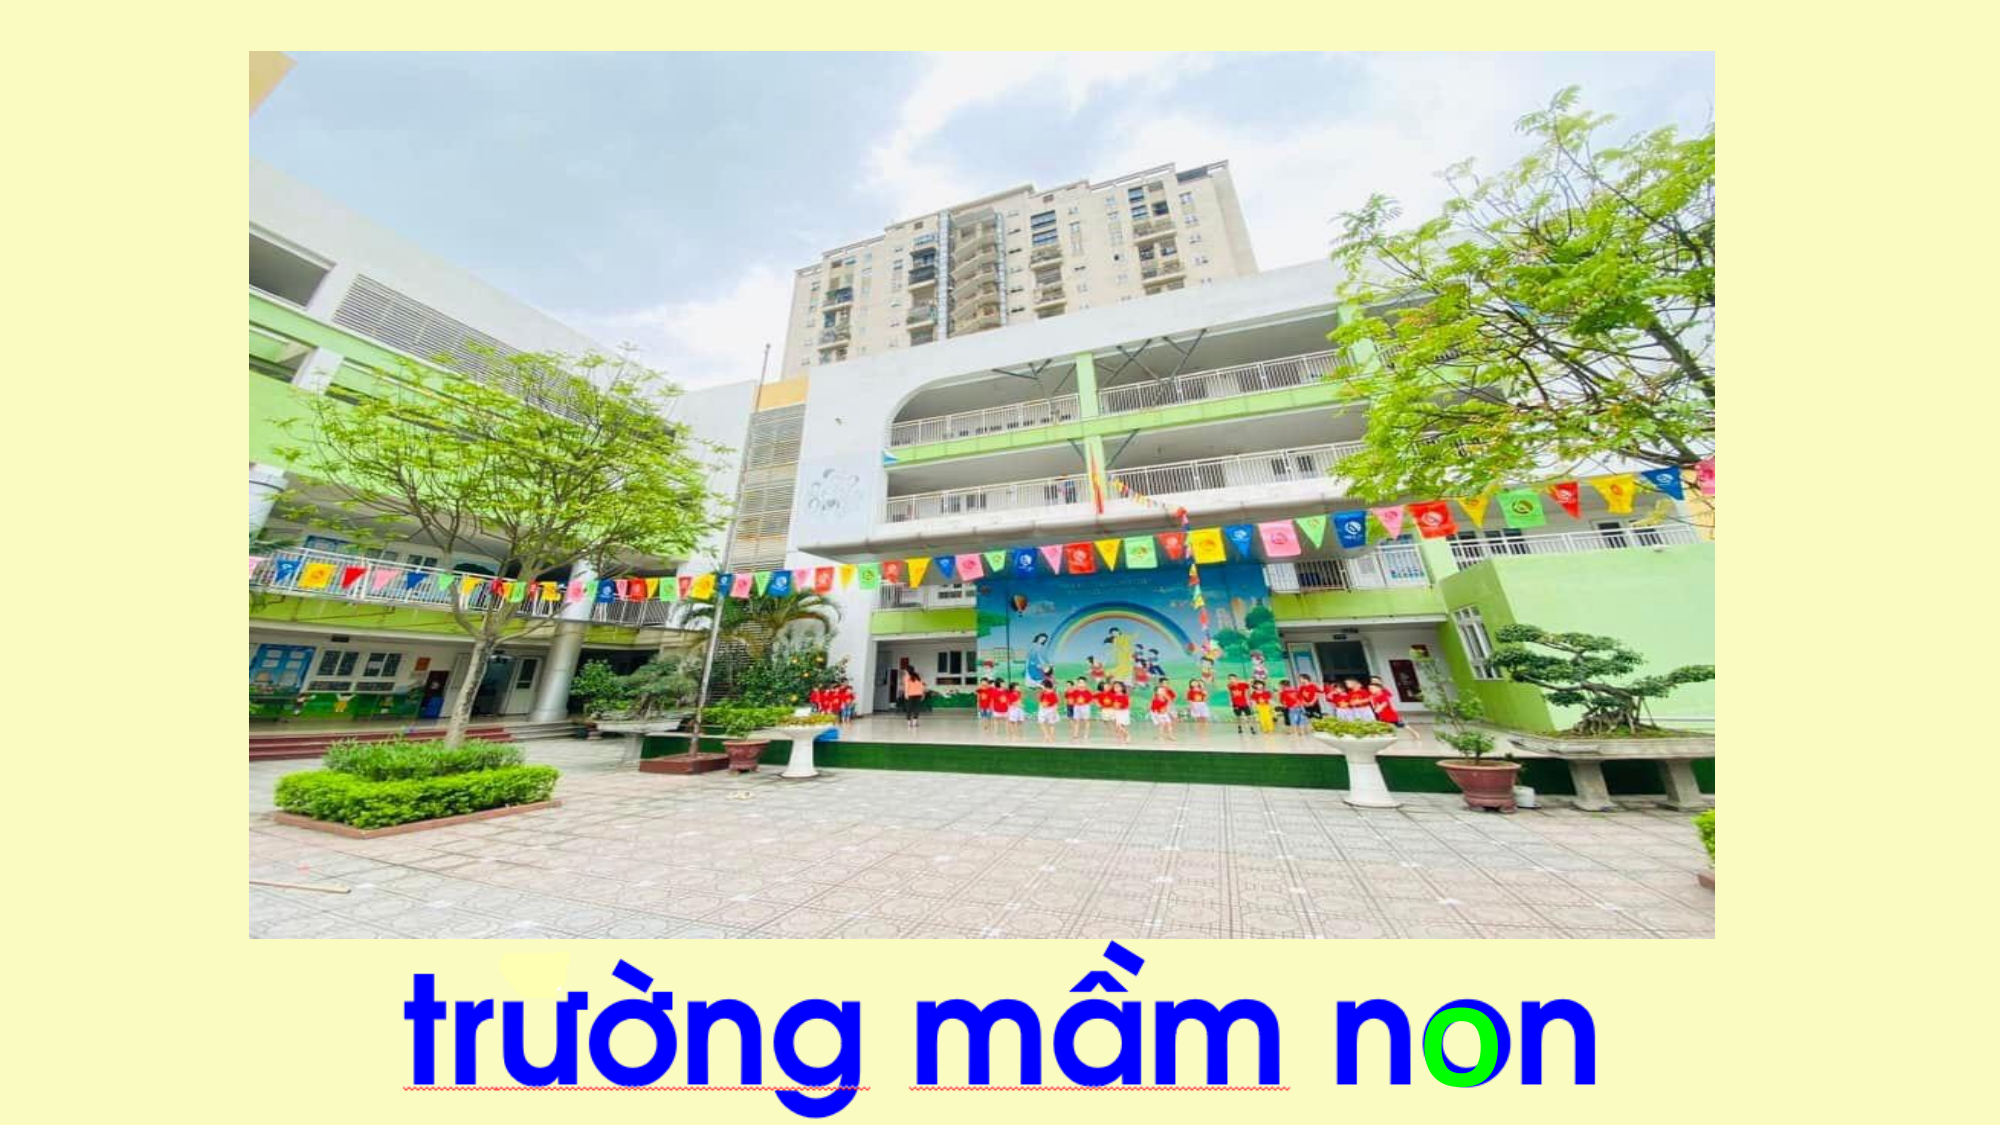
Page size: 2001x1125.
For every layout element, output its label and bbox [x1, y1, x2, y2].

picture [249, 51, 1715, 1125]
